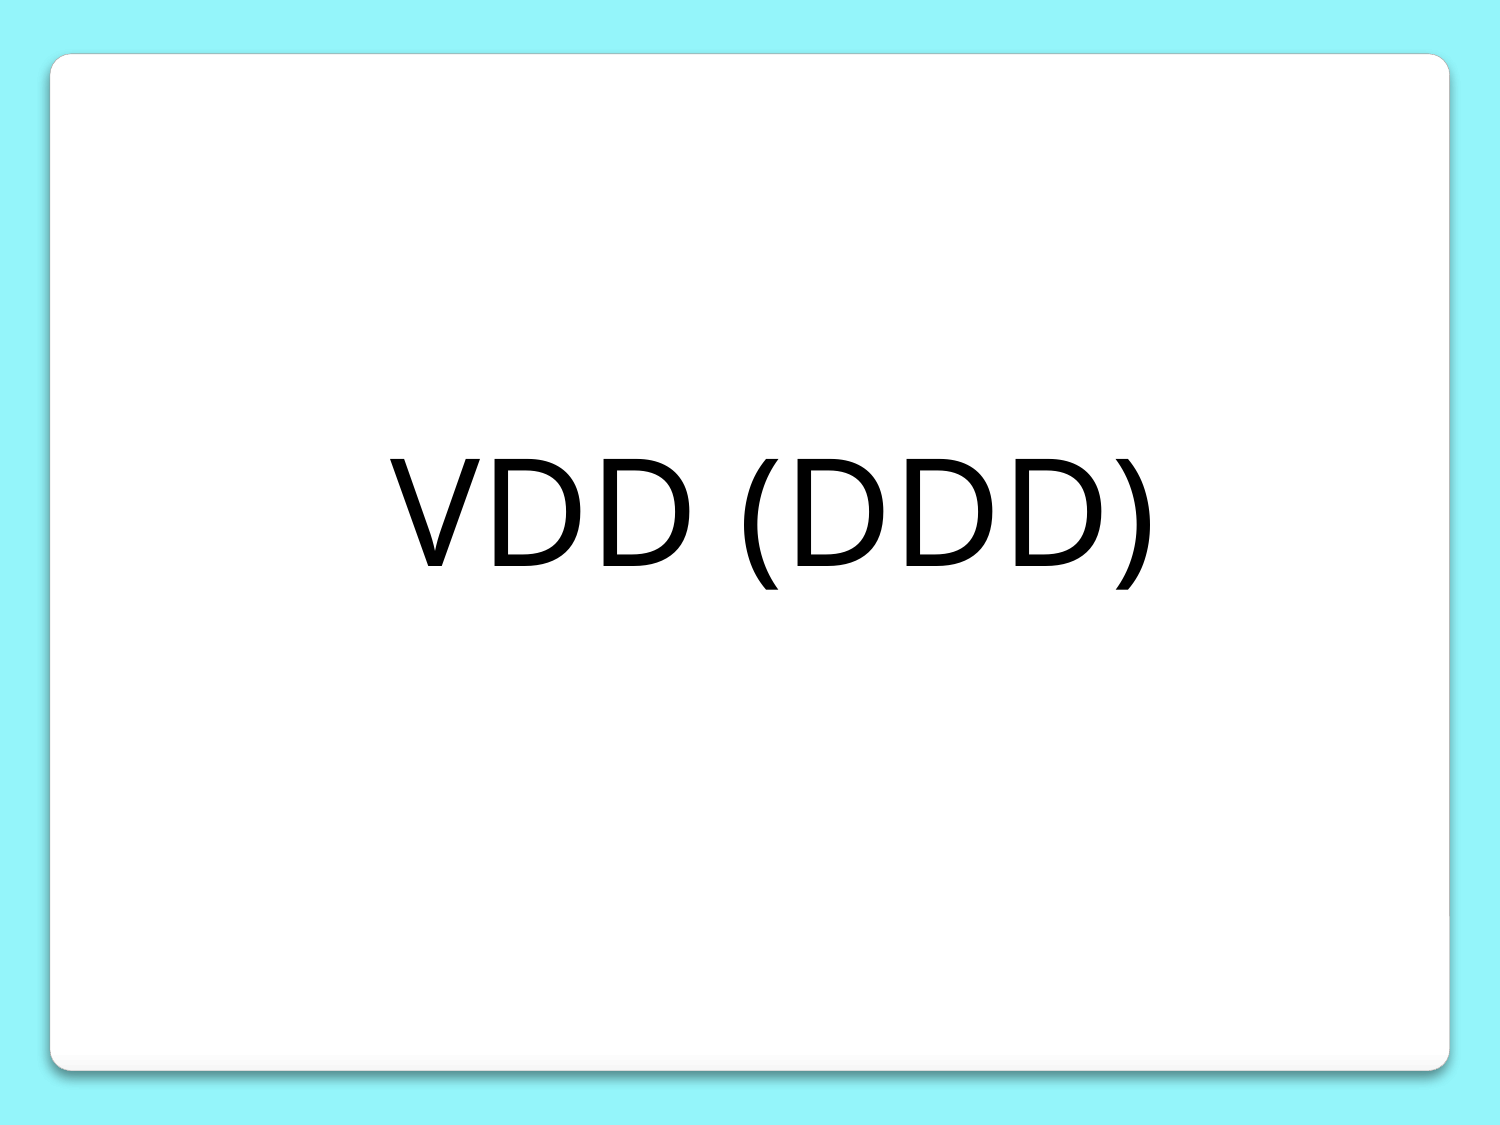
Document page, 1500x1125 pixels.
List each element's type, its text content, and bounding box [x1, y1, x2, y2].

text_box VDD (DDD) [123, 408, 1424, 604]
